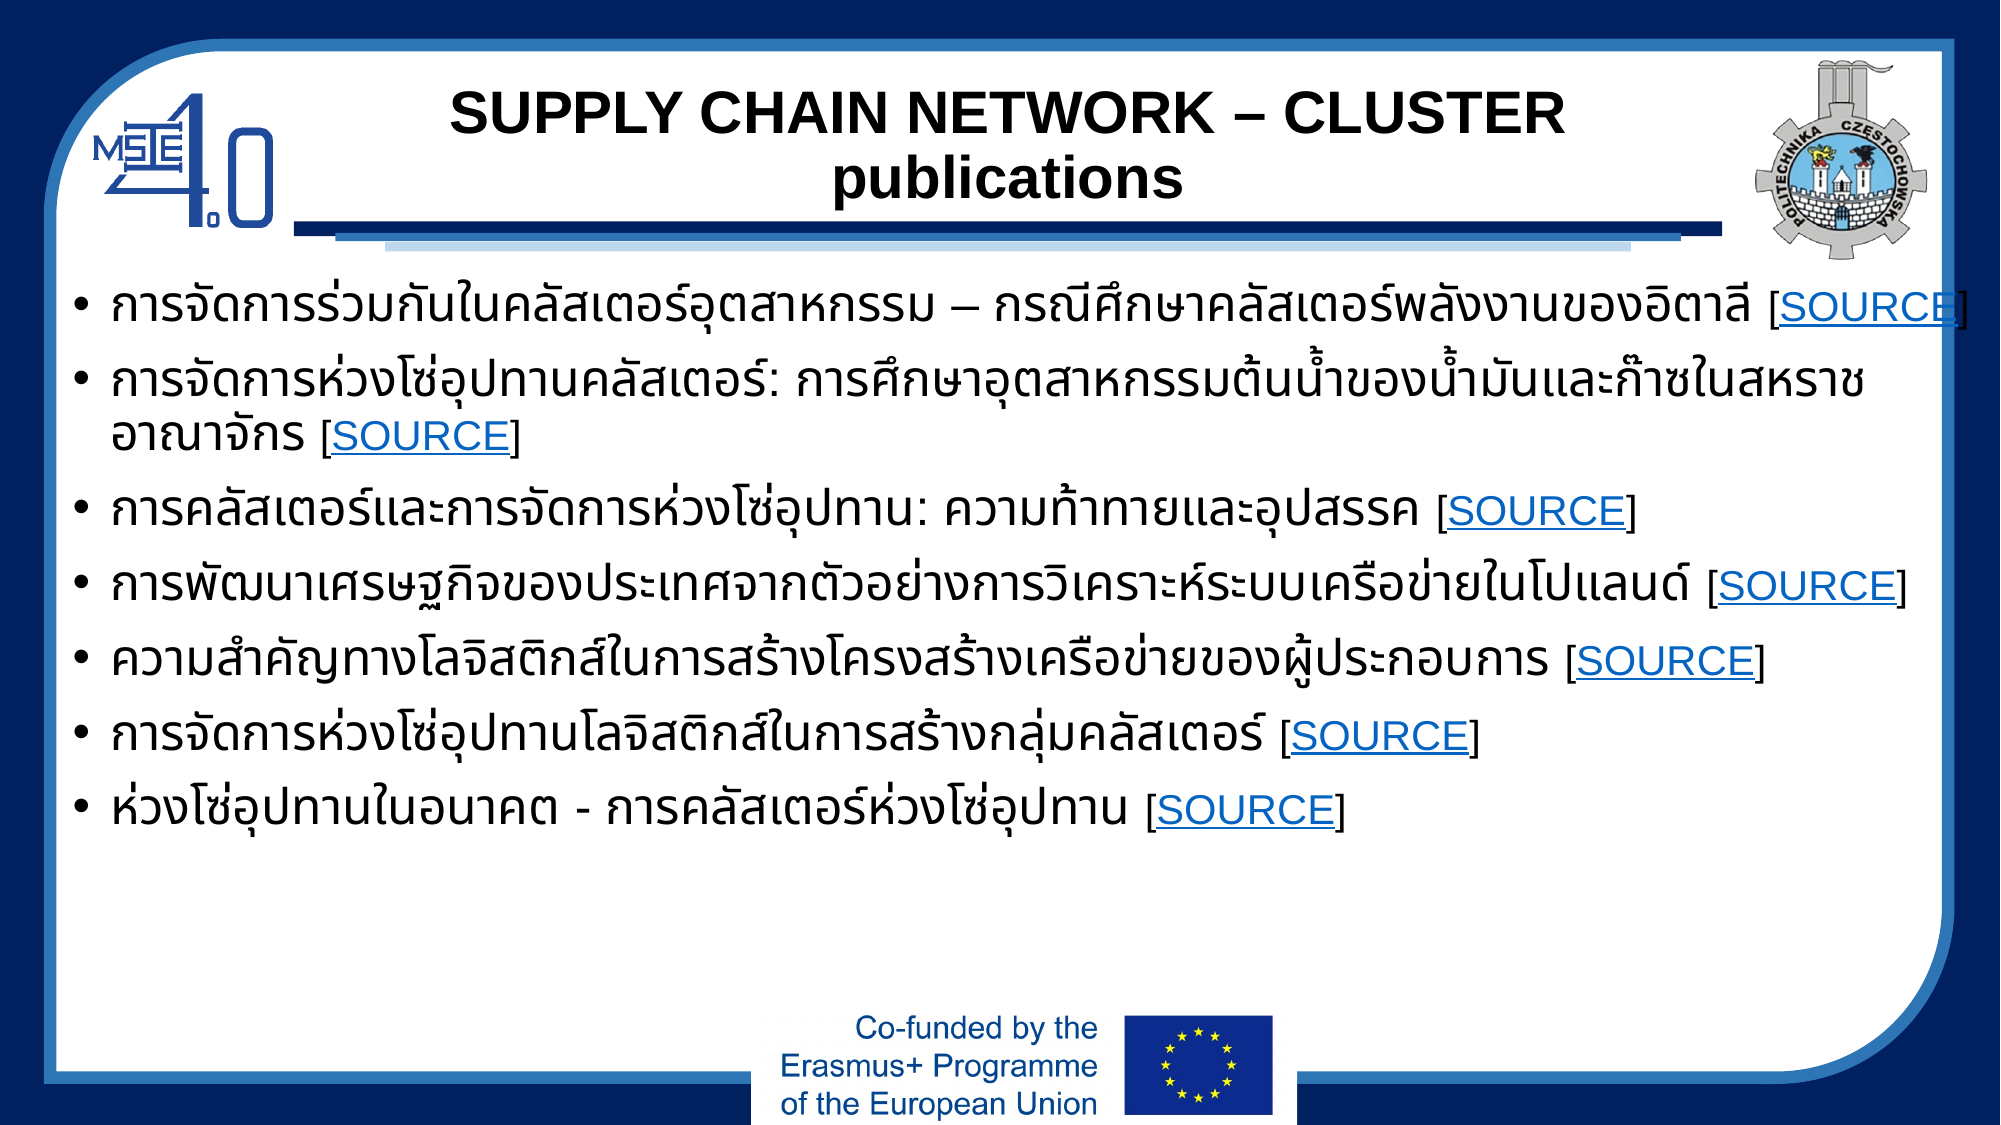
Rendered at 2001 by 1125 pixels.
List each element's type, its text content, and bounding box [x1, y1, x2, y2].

title SUPPLY CHAIN NETWORK – CLUSTER publications [294, 73, 1723, 220]
picture [1755, 49, 1938, 260]
picture [751, 1011, 1298, 1125]
list การจัดการร่วมกันในคลัสเตอร์อุตสาหกรรม – กรณีศึกษาคลัสเตอร์พลังงานของอิตาลี [SOURCE] การจัดการห่วงโซ่อุปทานคลัสเตอร์: การศึกษาอุตสาหกรรมต้นน้ำของน้ำมันและก๊าซในสหราชอาณาจักร [SOURCE] การคลัสเตอร์และการจัดการห่วงโซ่อุปทาน: ความท้าทายและอุปสรรค [SOURCE] การพัฒนาเศรษฐกิจของประเทศจากตัวอย่างการวิเคราะห์ระบบเครือข่ายในโปแลนด์ [SOURCE] ความสำคัญทางโลจิสติกส์ในการสร้างโครงสร้างเครือข่ายของผู้ประกอบการ [SOURCE] การจัดการห่วงโซ่อุปทานโลจิสติกส์ในการสร้างกลุ่มคลัสเตอร์ [SOURCE] ห่วงโซ่อุปทานในอนาคต - การคลัสเตอร์ห่วงโซ่อุปทาน [SOURCE] [57, 271, 1987, 1011]
